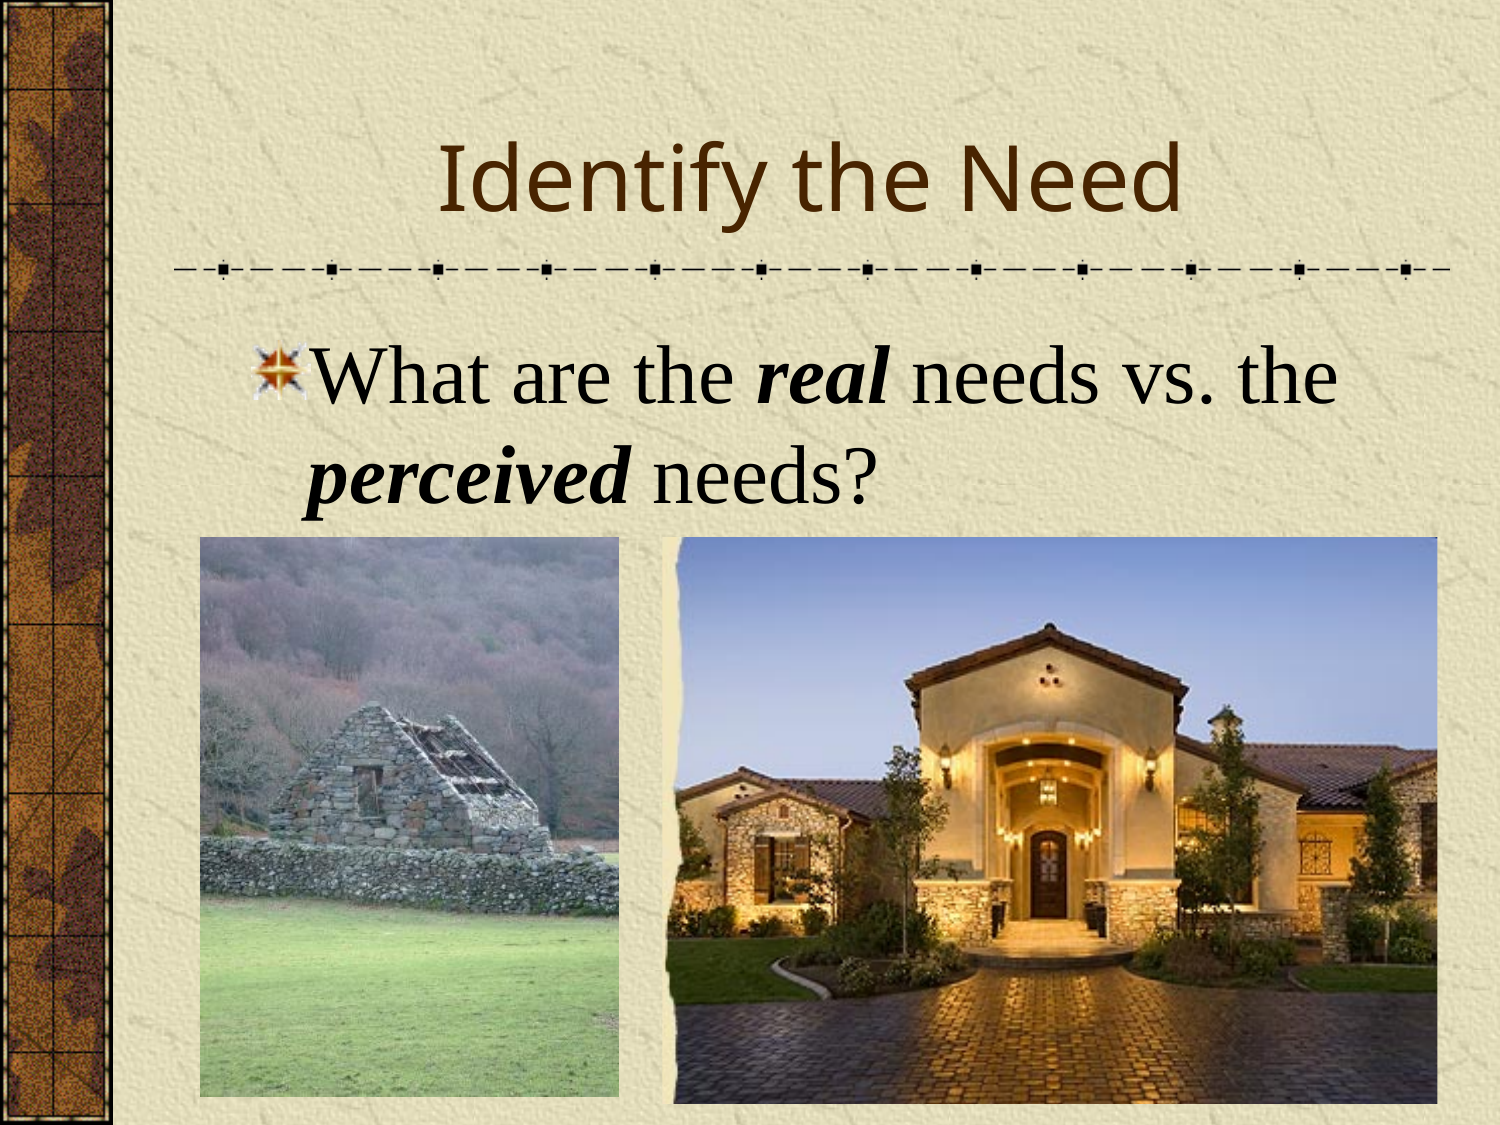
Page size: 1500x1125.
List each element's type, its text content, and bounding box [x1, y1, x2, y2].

list What are the real needs vs. the perceived needs? [236, 312, 1401, 988]
title Identify the Need [174, 49, 1451, 238]
picture [0, 0, 1500, 1125]
